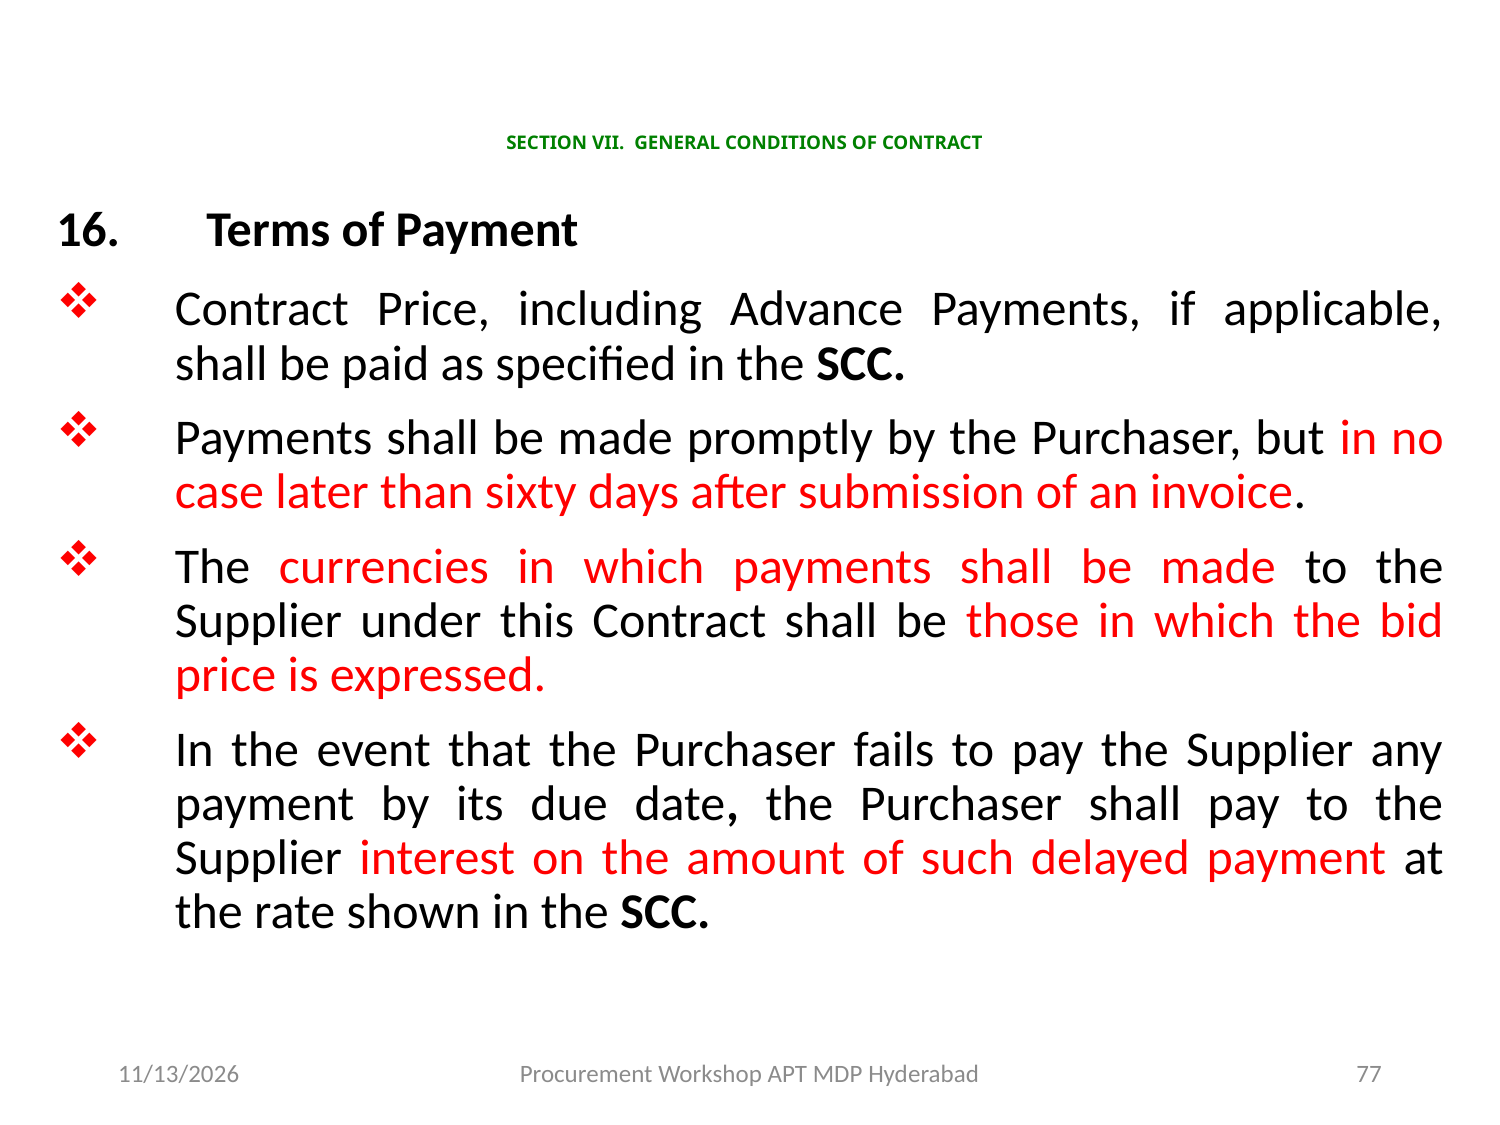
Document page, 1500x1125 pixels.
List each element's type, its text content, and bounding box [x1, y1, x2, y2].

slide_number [103, 1042, 441, 1103]
title SECTION VII. GENERAL CONDITIONS OF CONTRACT [17, 42, 1471, 161]
slide_number 77 [1059, 1042, 1397, 1103]
footer Procurement Workshop APT MDP Hyderabad [496, 1042, 1004, 1103]
subtitle 16. Terms of Payment Contract Price, including Advance Payments, if applicable, shall be paid as specified in the SCC. Payments shall be made promptly by the Purchaser, but in no case later than sixty days after submission of an invoice. The currencies in which payments shall be made to the Supplier under this Contract shall be those in which the bid price is expressed. In the event that the Purchaser fails to pay the Supplier any payment by its due date, the Purchaser shall pay to the Supplier interest on the amount of such delayed payment at the rate shown in the SCC. [41, 196, 1459, 1083]
